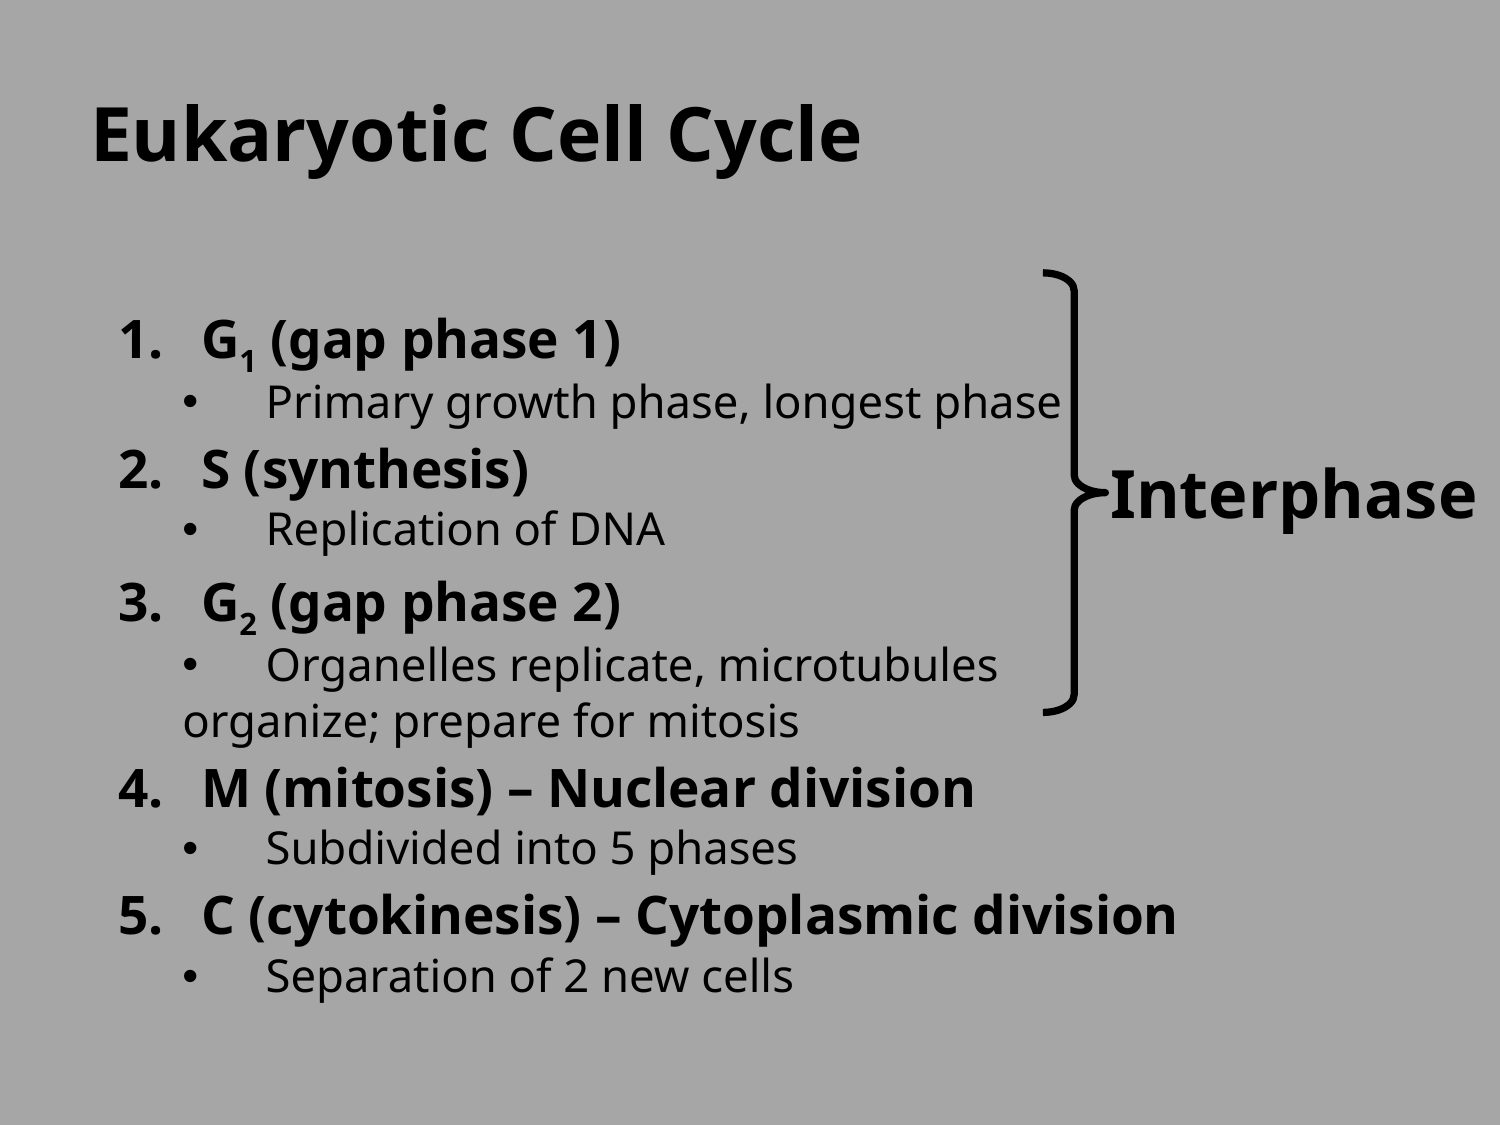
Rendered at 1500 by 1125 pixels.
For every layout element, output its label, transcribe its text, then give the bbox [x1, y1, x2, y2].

title Eukaryotic Cell Cycle [75, 64, 1425, 210]
text_box Interphase [1095, 444, 1493, 540]
list G1 (gap phase 1) Primary growth phase, longest phase S (synthesis) Replication of DNA G2 (gap phase 2) Organelles replicate, microtubules organize; prepare for mitosis M (mitosis) – Nuclear division Subdivided into 5 phases C (cytokinesis) – Cytoplasmic division Separation of 2 new cells [103, 299, 1397, 1014]
text_box [1042, 272, 1095, 713]
